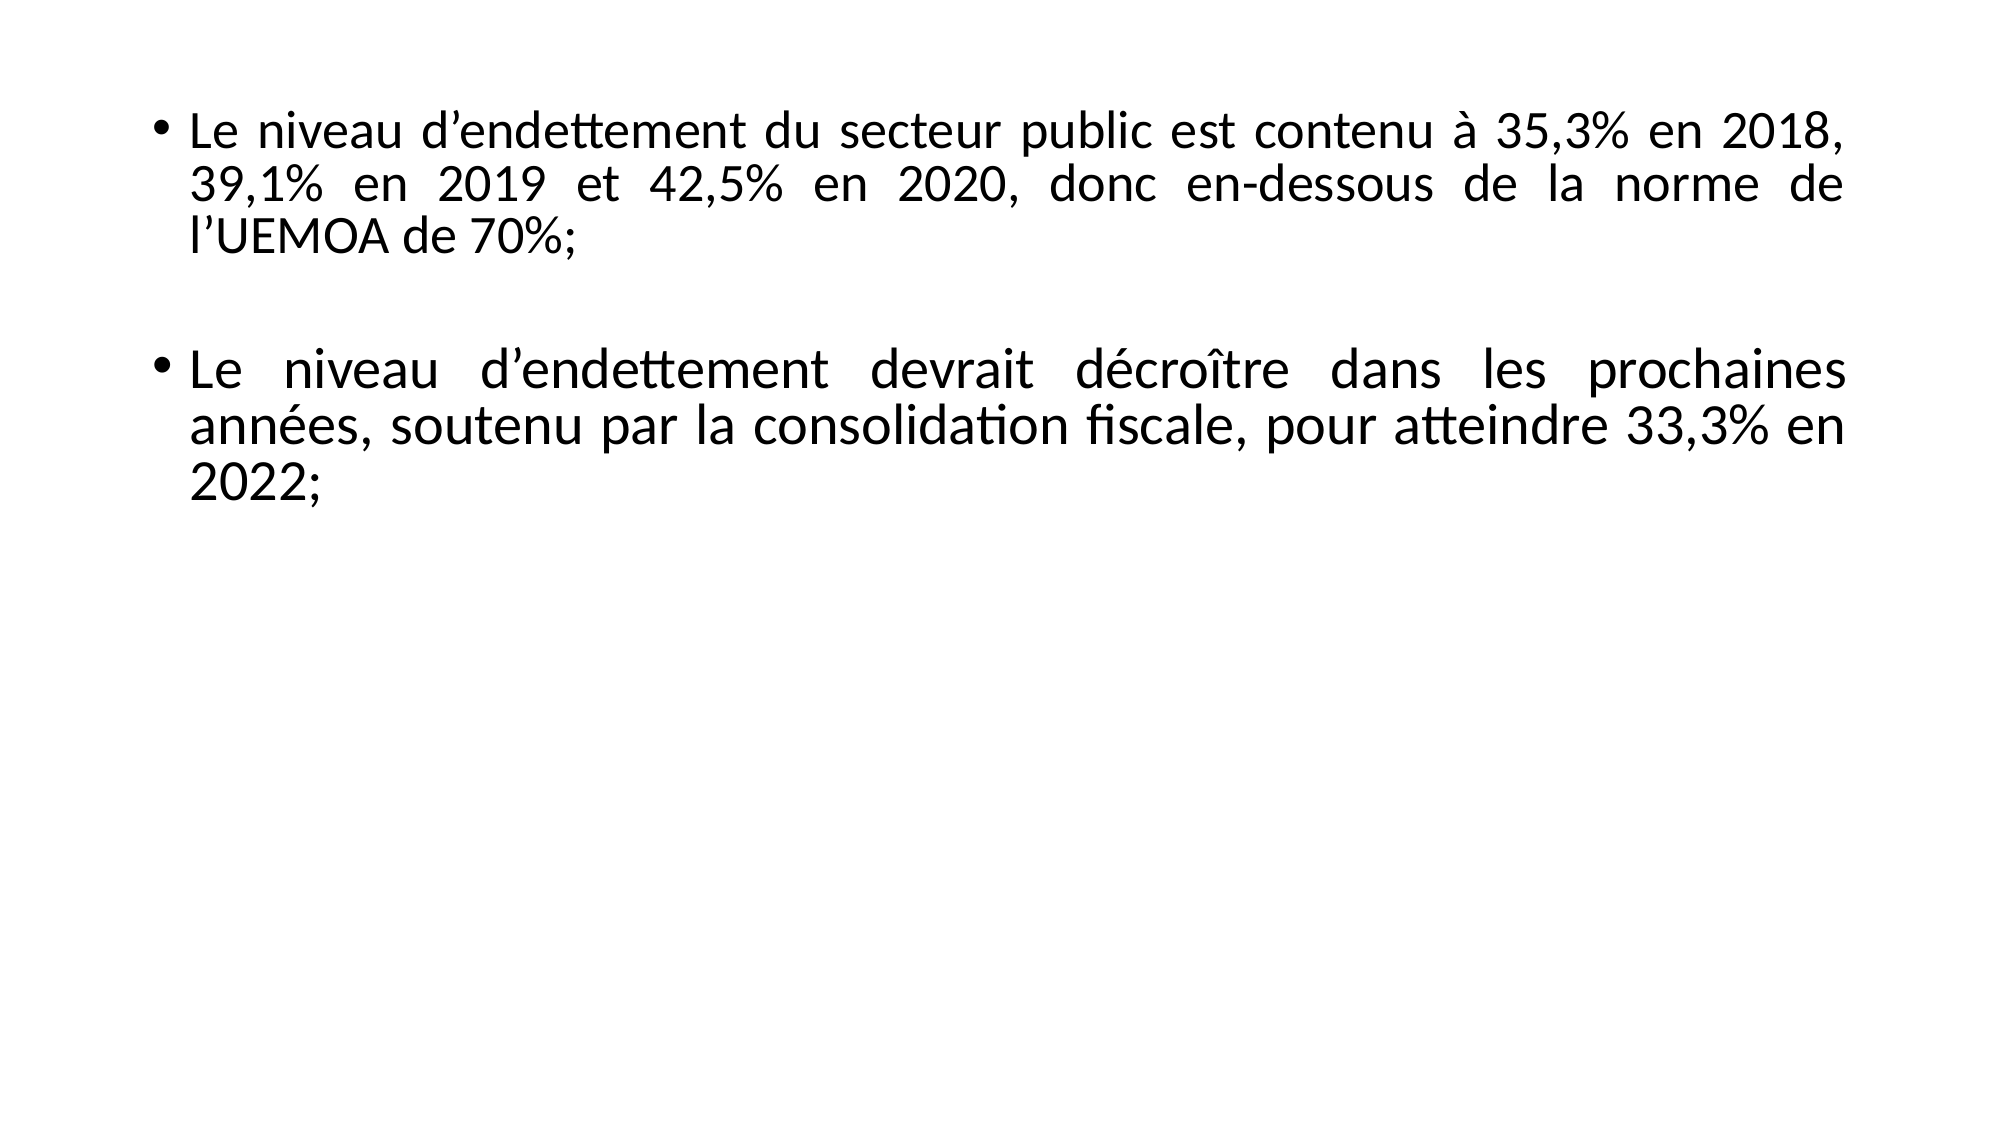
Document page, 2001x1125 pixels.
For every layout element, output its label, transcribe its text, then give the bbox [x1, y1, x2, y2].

list Le niveau d’endettement du secteur public est contenu à 35,3% en 2018, 39,1% en 2019 et 42,5% en 2020, donc en-dessous de la norme de l’UEMOA de 70%; Le niveau d’endettement devrait décroître dans les prochaines années, soutenu par la consolidation fiscale, pour atteindre 33,3% en 2022; [137, 99, 1863, 1014]
